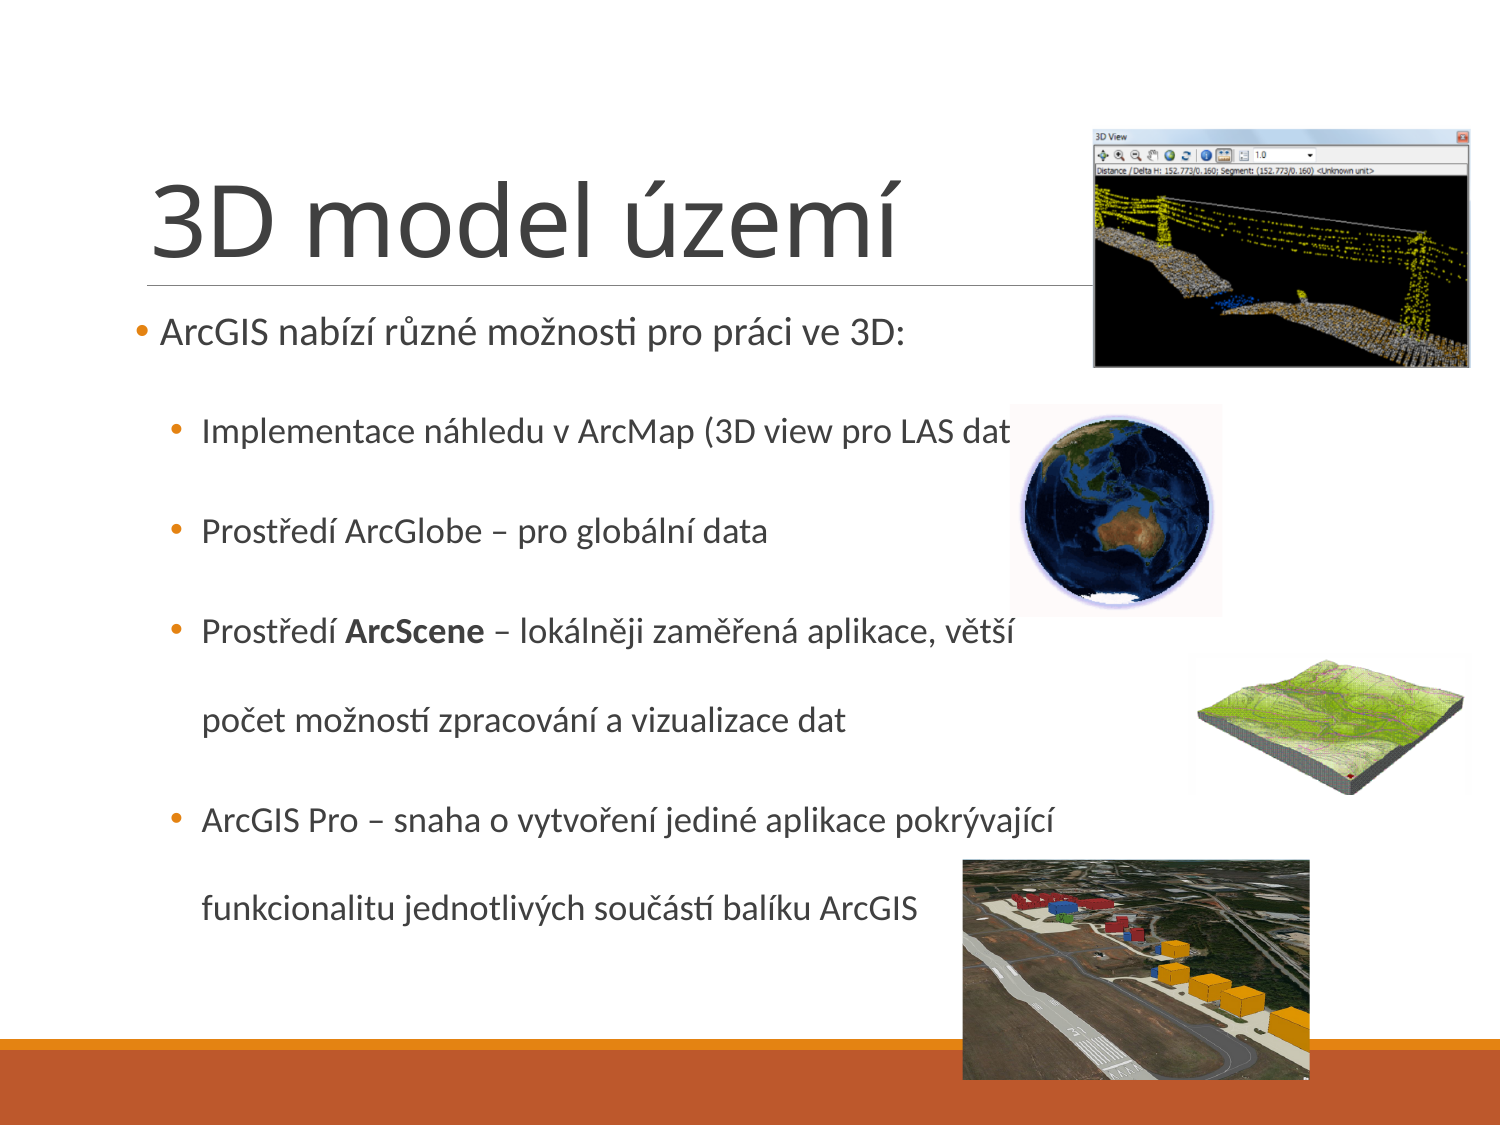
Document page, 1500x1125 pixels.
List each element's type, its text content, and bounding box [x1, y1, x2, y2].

picture [1187, 652, 1473, 796]
picture [1009, 403, 1223, 618]
title 3D model území [135, 47, 1373, 285]
list ArcGIS nabízí různé možnosti pro práci ve 3D: Implementace náhledu v ArcMap (3D view pro LAS data) Prostředí ArcGlobe – pro globální data Prostředí ArcScene – lokálněji zaměřená aplikace, větší počet možností zpracování a vizualizace dat ArcGIS Pro – snaha o vytvoření jediné aplikace pokrývající funkcionalitu jednotlivých součástí balíku ArcGIS [135, 302, 1069, 963]
picture [1092, 124, 1472, 369]
picture [962, 858, 1311, 1081]
